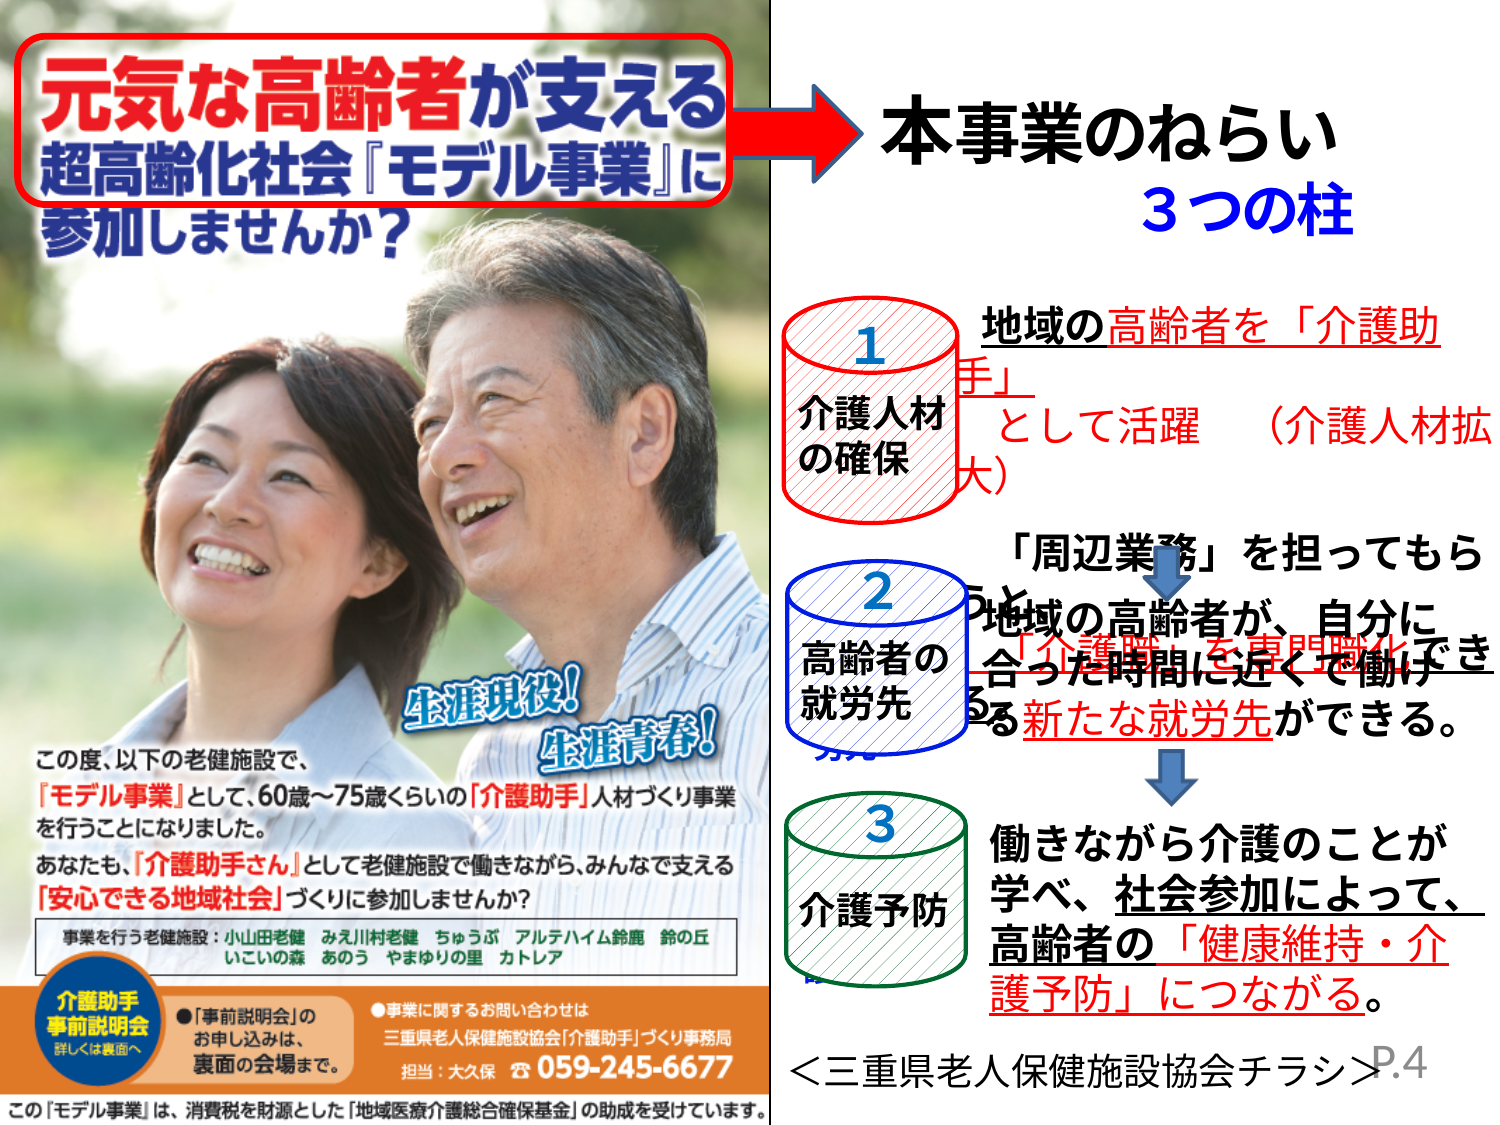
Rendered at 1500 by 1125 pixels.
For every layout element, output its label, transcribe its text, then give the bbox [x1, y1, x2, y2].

text_box [774, 83, 864, 184]
text_box 地域の高齢者を「介護助手」 として活躍 （介護人材拡大） 「周辺業務」を担ってもらうと、 「介護職」を専門職化できる。 [937, 292, 1500, 734]
text_box ＜三重県老人保健施設協会チラシ＞ [774, 1040, 1414, 1100]
text_box 社会参加介護予防 [774, 810, 939, 996]
text_box [922, 563, 967, 628]
text_box 働きながら介護のことが 学べ、社会参加によって、高齢者の「健康維持・介護予防」につながる。 [974, 810, 1500, 1025]
text_box [789, 733, 965, 757]
text_box 本事業のねらい ３つの柱 [831, 36, 1500, 251]
text_box 地域の高齢者が、自分に合った時間に近くで働ける新たな就労先ができる。 [966, 585, 1492, 751]
text_box ２ [839, 552, 922, 628]
text_box [781, 295, 960, 526]
text_box 高齢者の就労先 [774, 588, 935, 773]
picture [0, 0, 770, 1125]
text_box １ [830, 306, 914, 382]
text_box [785, 562, 839, 728]
text_box P.4 [1092, 1017, 1443, 1100]
text_box 介護予防 [783, 879, 981, 940]
text_box [1142, 545, 1192, 602]
text_box 高齢者の就労先 [786, 628, 983, 733]
text_box 介護人材 の確保 [906, 513, 937, 523]
text_box 介護人材 の確保 [774, 338, 835, 523]
text_box 介護人材の確保 [782, 382, 979, 488]
picture [1143, 748, 1200, 807]
text_box [784, 940, 968, 989]
text_box [784, 793, 968, 879]
text_box ３ [842, 784, 925, 860]
